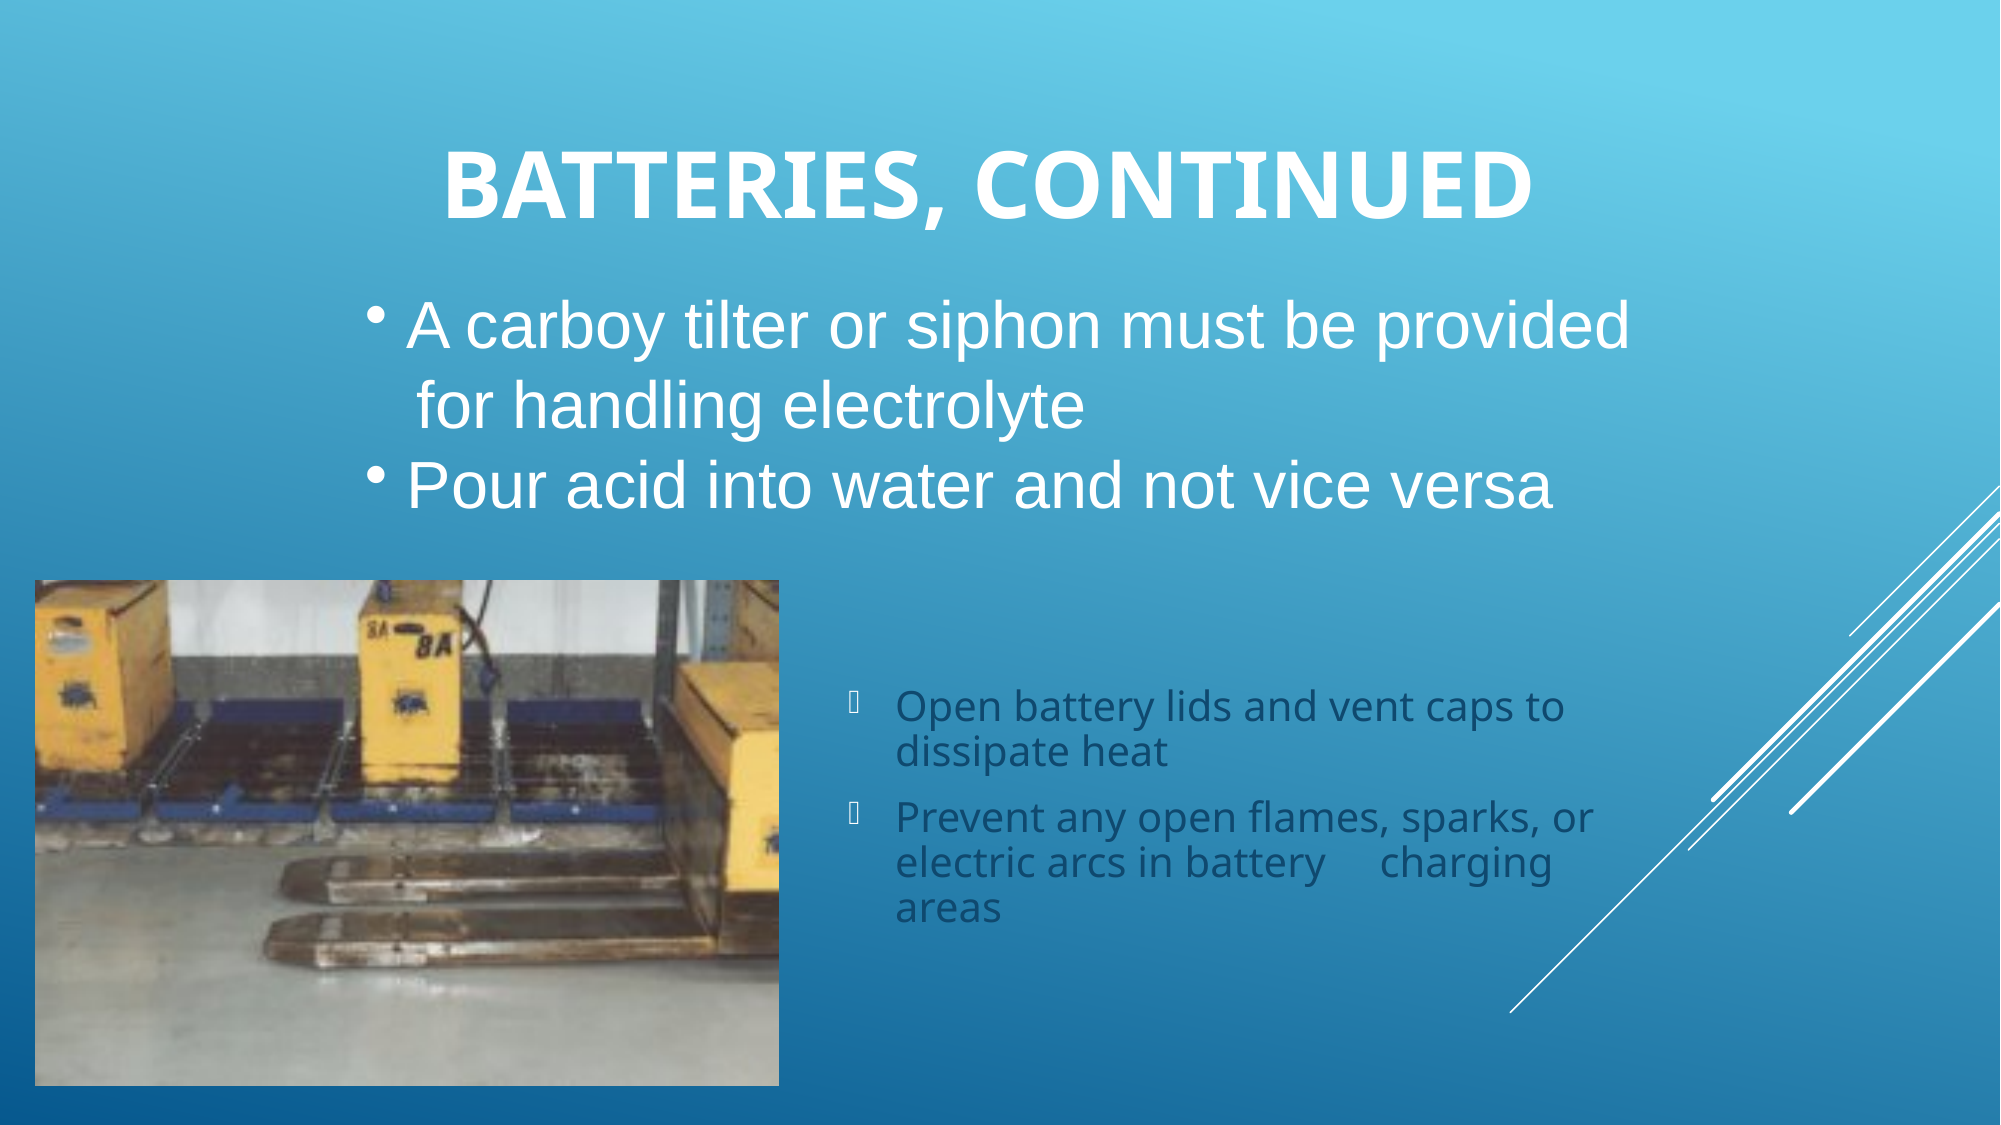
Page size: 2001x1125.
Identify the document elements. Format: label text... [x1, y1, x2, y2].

title Batteries, continued [425, 87, 1700, 275]
text_box A carboy tilter or siphon must be provided for handling electrolyte Pour acid into water and not vice versa [350, 274, 1653, 530]
list Open battery lids and vent caps to dissipate heat Prevent any open flames, sparks, or electric arcs in battery charging areas [833, 562, 1671, 1125]
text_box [35, 579, 779, 1086]
